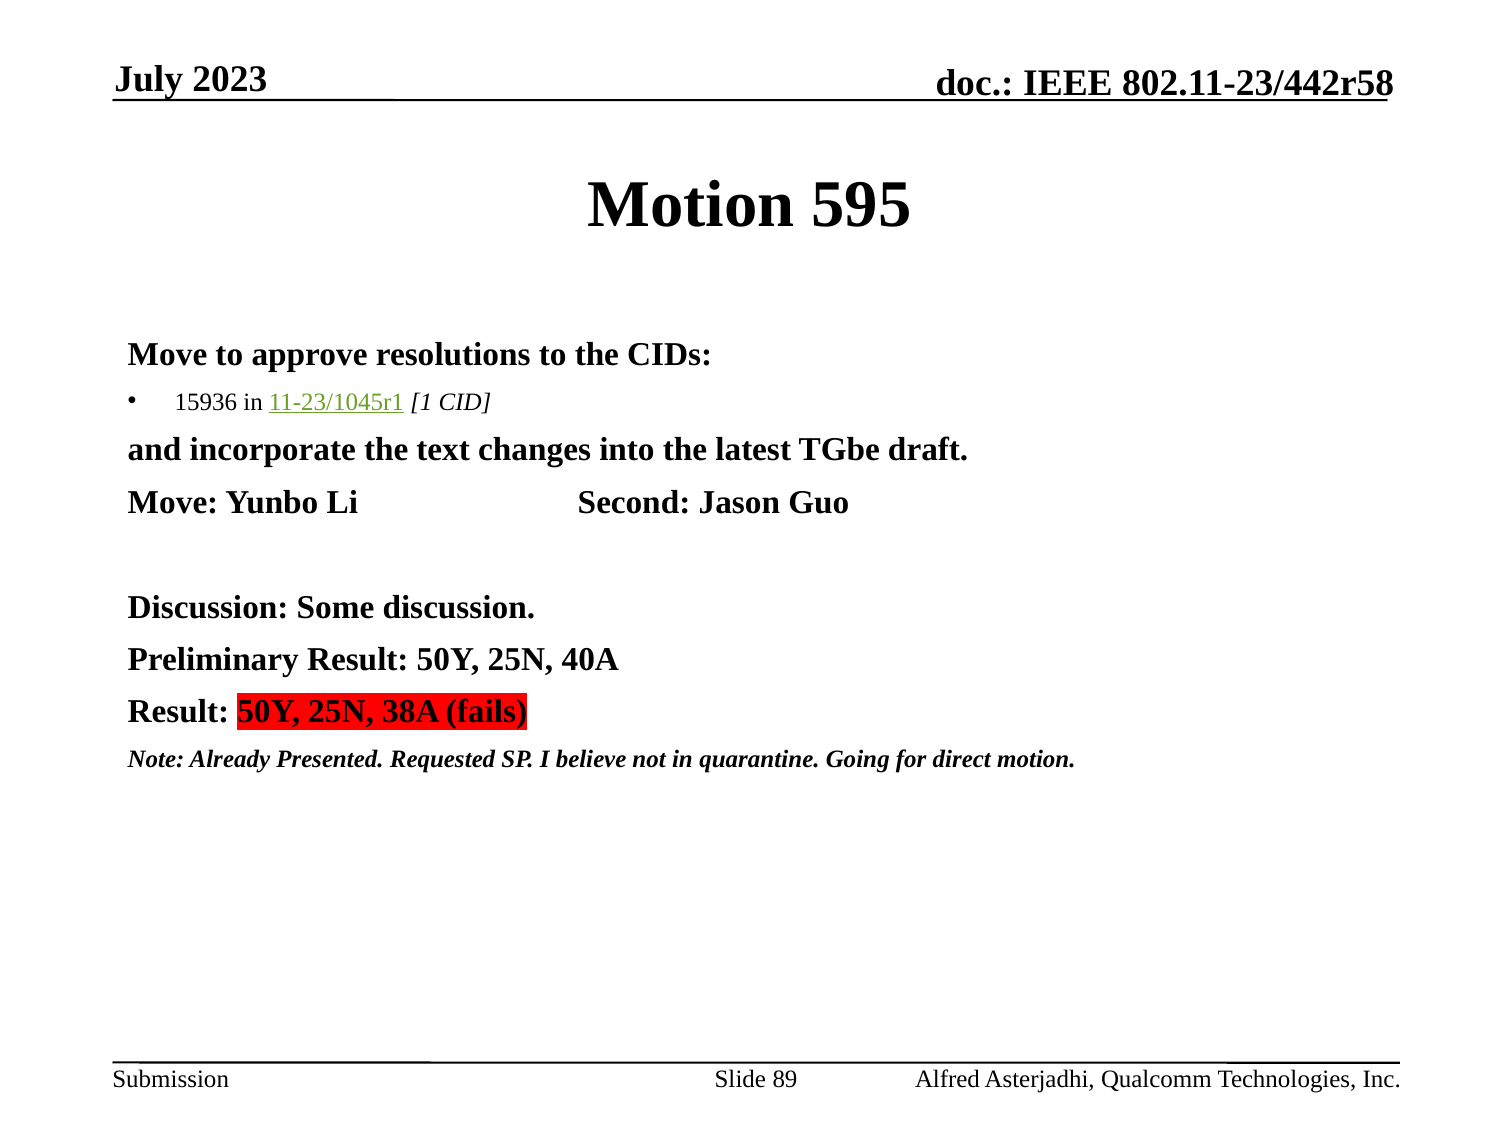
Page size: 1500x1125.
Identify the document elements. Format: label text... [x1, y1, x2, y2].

slide_number Slide 89 [712, 1061, 800, 1123]
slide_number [114, 54, 423, 100]
title Motion 595 [112, 112, 1388, 288]
footer Alfred Asterjadhi, Qualcomm Technologies, Inc. [878, 1061, 1402, 1093]
list Move to approve resolutions to the CIDs: 15936 in 11-23/1045r1 [1 CID] and incorporate the text changes into the latest TGbe draft. Move: Yunbo Li Second: Jason Guo Discussion: Some discussion. Preliminary Result: 50Y, 25N, 40A Result: 50Y, 25N, 38A (fails) Note: Already Presented. Requested SP. I believe not in quarantine. Going for direct motion. [112, 324, 1388, 1063]
